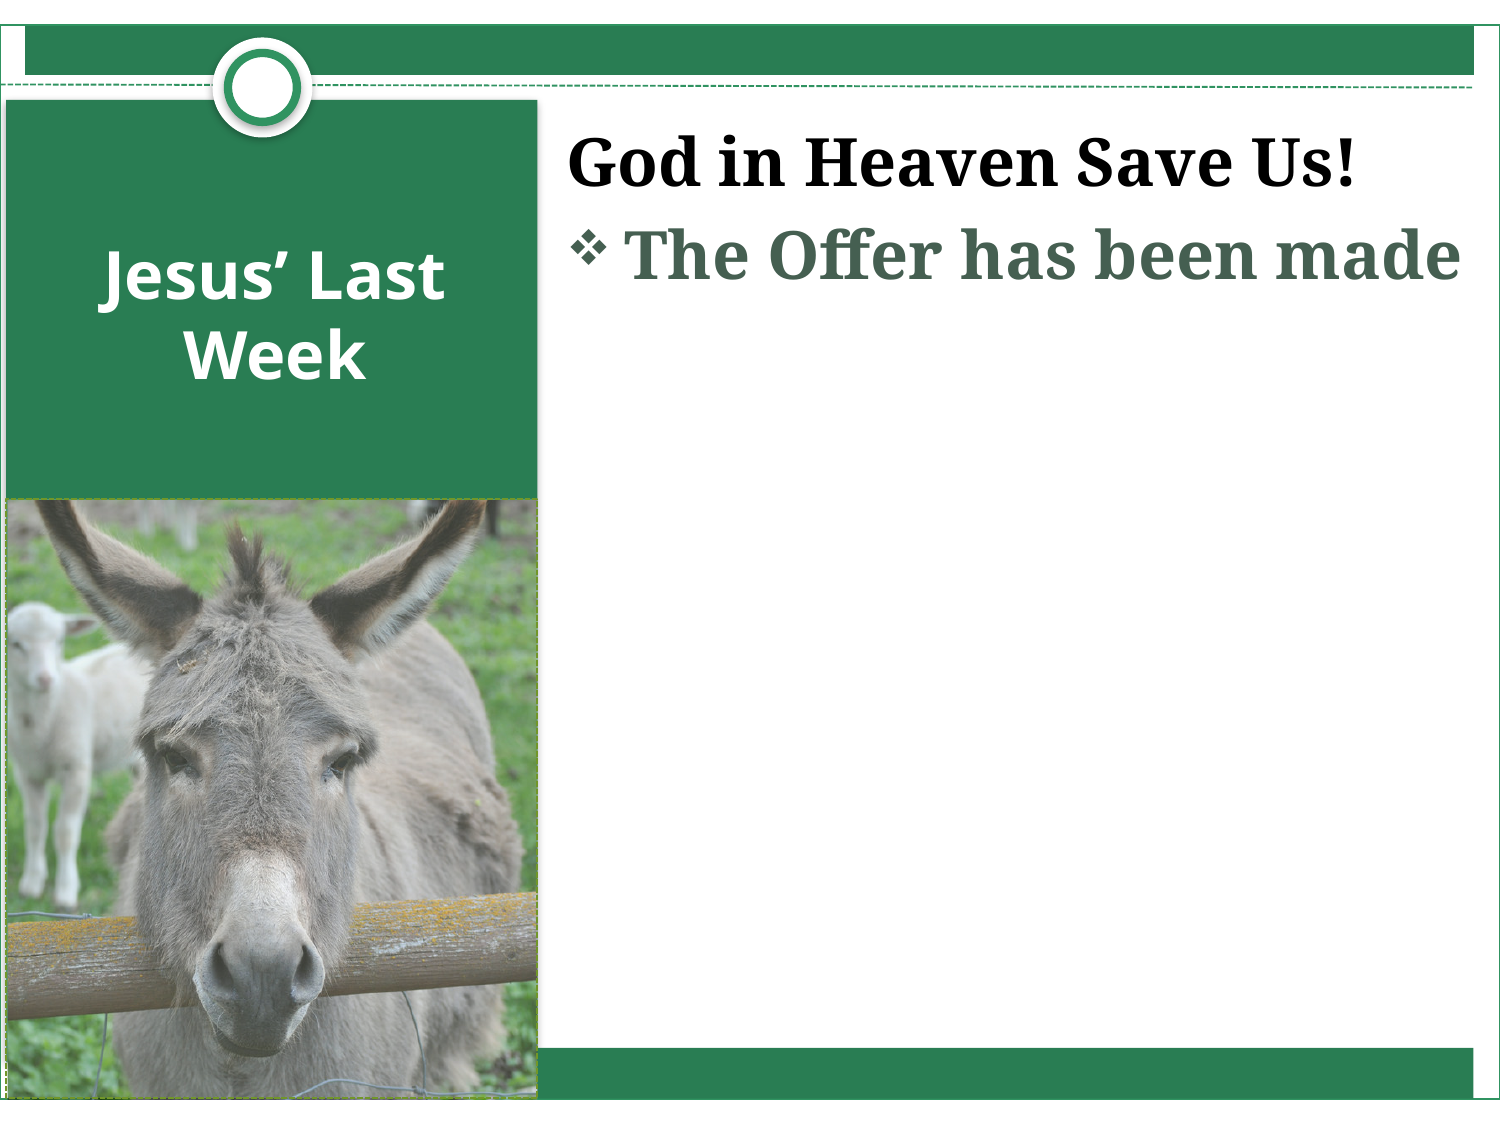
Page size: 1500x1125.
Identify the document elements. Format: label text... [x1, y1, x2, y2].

title Jesus’ Last Week [24, 149, 525, 475]
list God in Heaven Save Us! The Offer has been made [551, 112, 1500, 1047]
